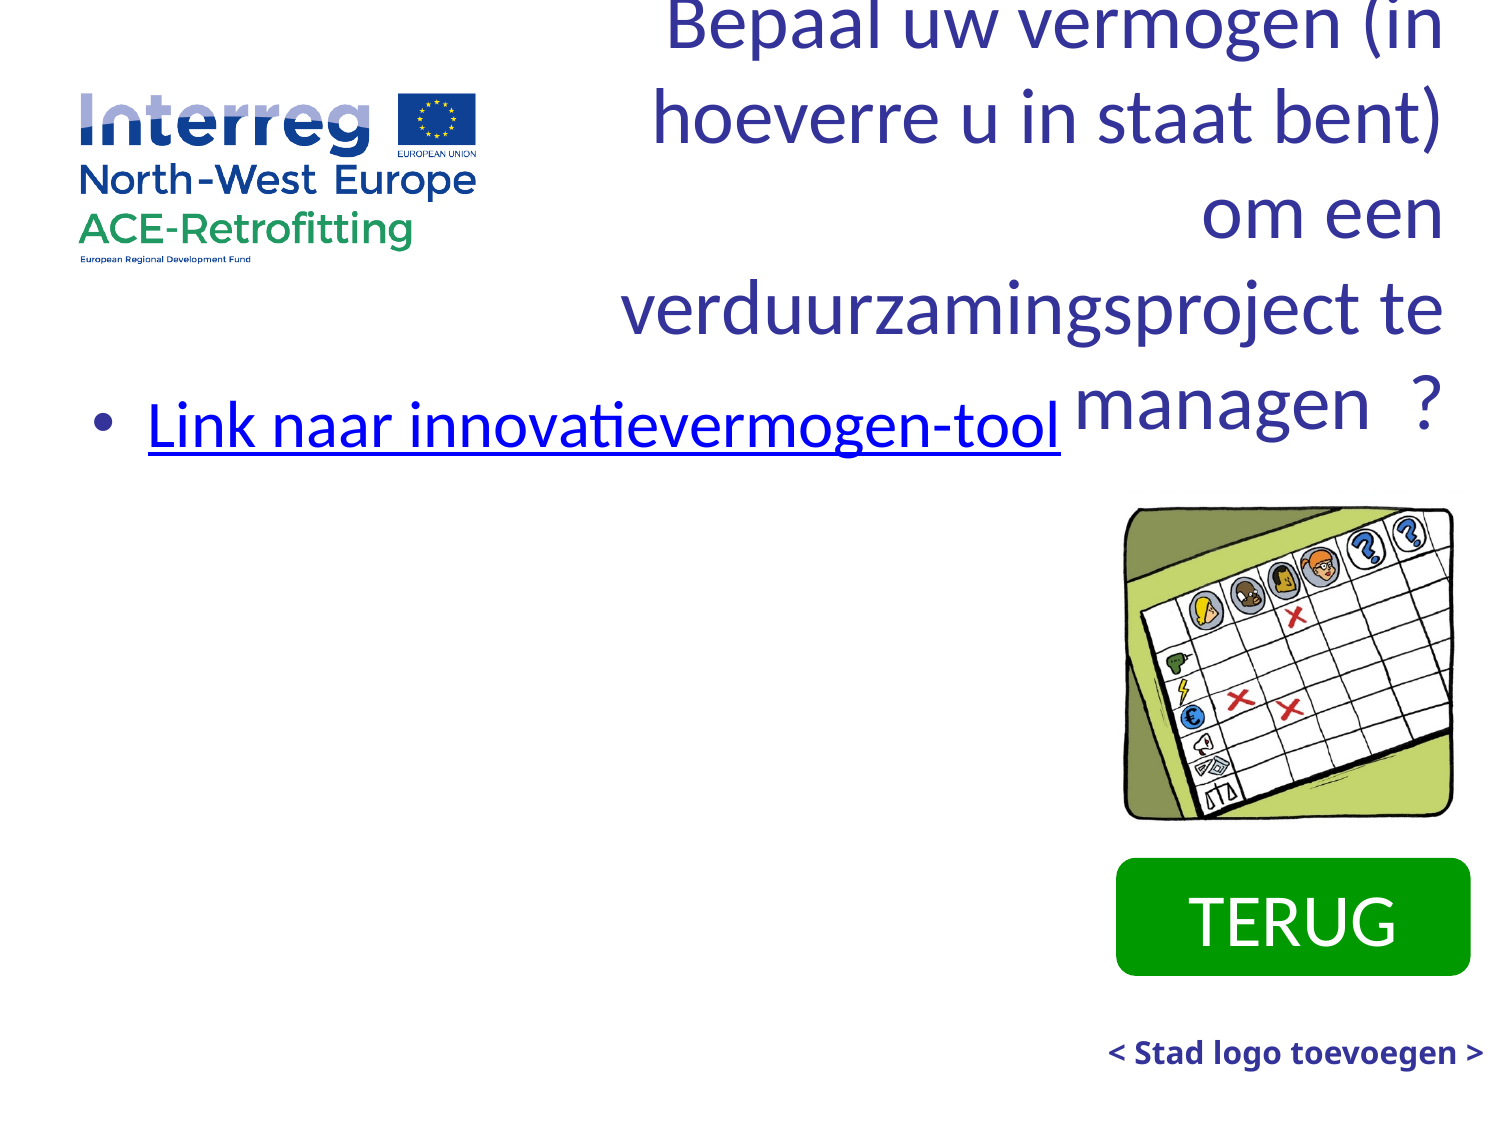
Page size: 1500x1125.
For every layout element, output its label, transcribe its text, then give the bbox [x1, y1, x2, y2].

title Bepaal uw vermogen (in hoeverre u in staat bent) om een verduurzamingsproject te managen ? [513, 113, 1461, 302]
text_box TERUG [1114, 855, 1473, 978]
list Link naar innovatievermogen-tool [76, 373, 1427, 1116]
picture [42, 54, 514, 275]
picture [1086, 491, 1471, 835]
